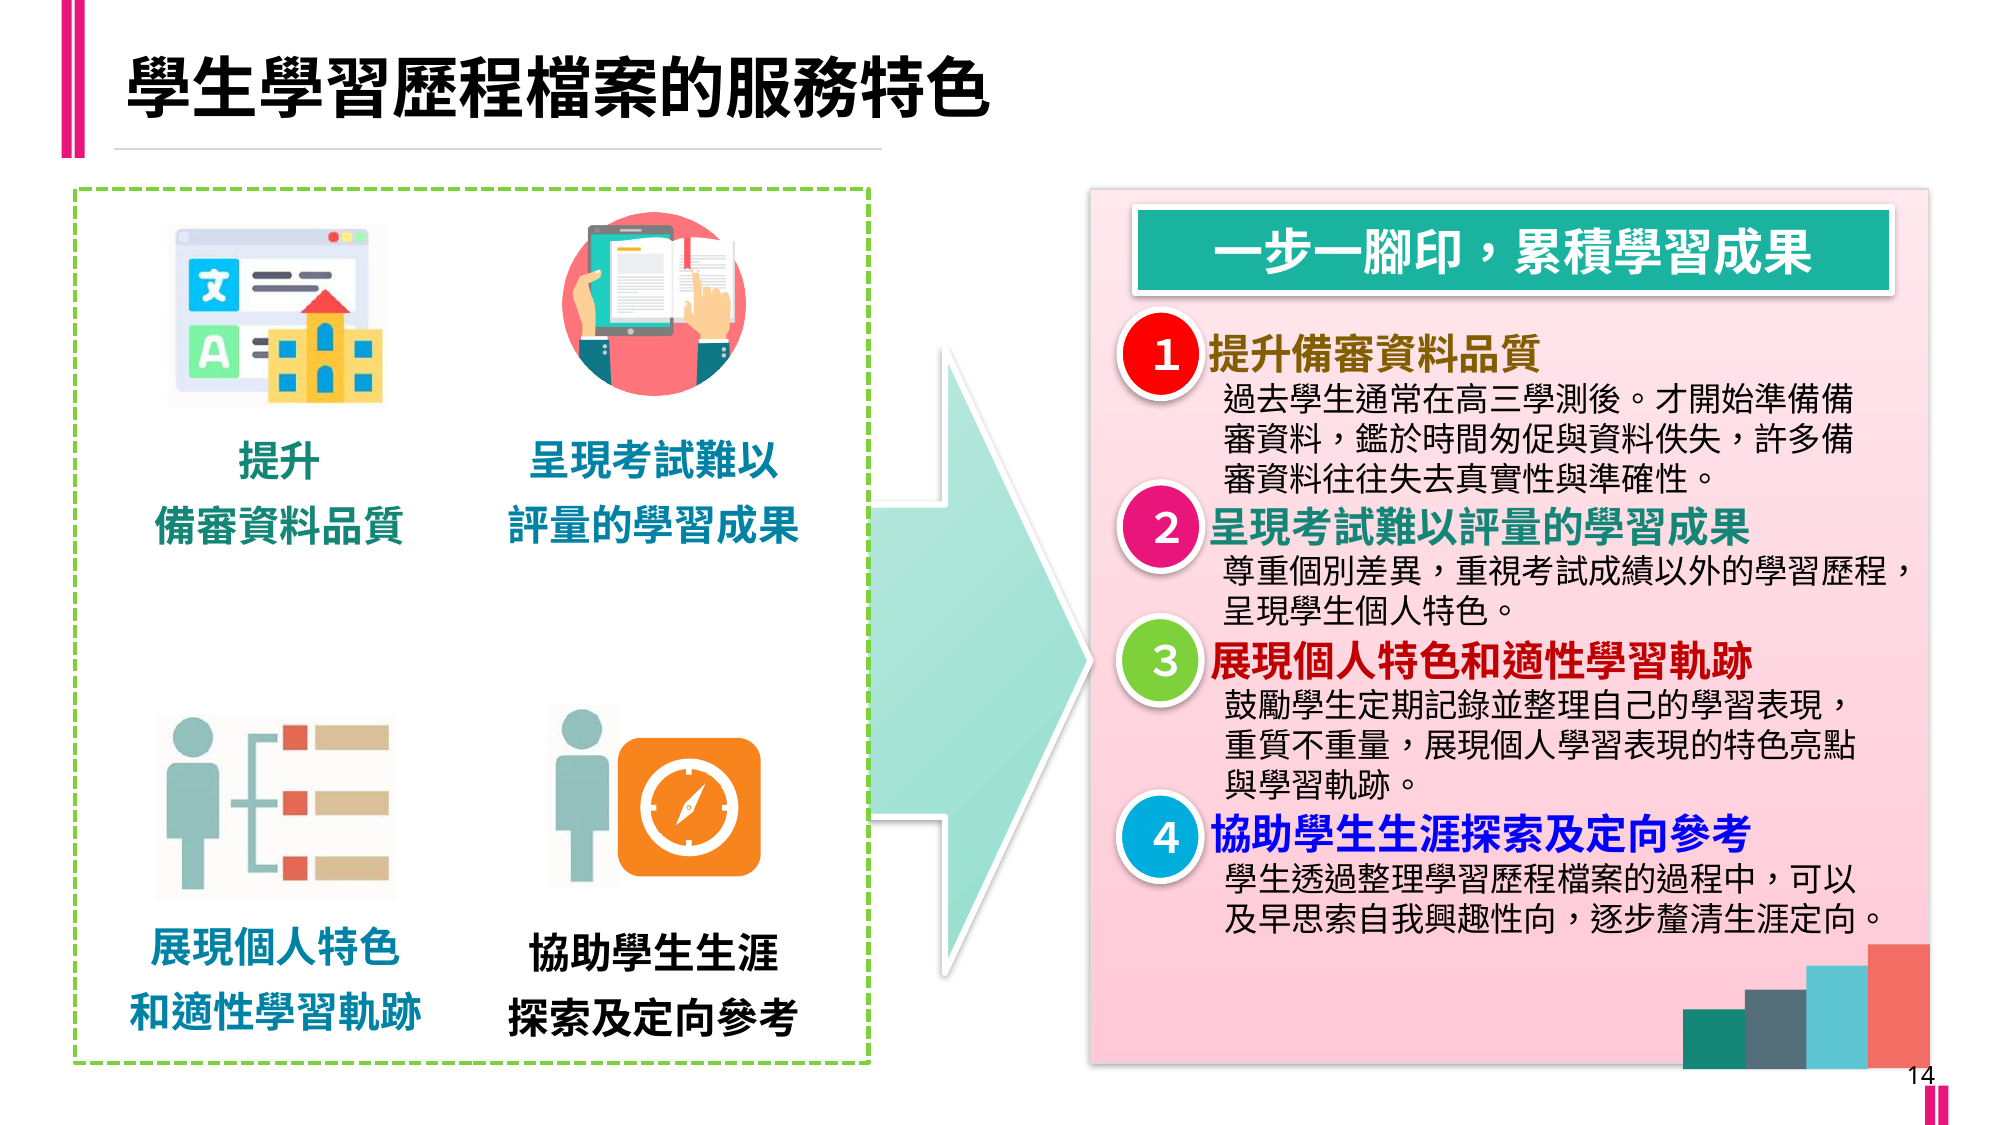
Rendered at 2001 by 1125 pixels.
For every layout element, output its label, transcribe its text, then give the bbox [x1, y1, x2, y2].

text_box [491, 703, 817, 1045]
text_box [113, 714, 439, 1045]
text_box [1090, 188, 1929, 1064]
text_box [1683, 944, 1931, 1070]
text_box [73, 187, 871, 1065]
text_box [1118, 309, 1913, 948]
list 學生學習歷程檔案的服務特色 [110, 38, 1412, 135]
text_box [138, 224, 422, 553]
text_box 14 [1891, 1043, 1955, 1097]
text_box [491, 212, 817, 559]
text_box [869, 345, 1094, 976]
text_box 一步一腳印，累積學習成果 [1132, 204, 1895, 296]
